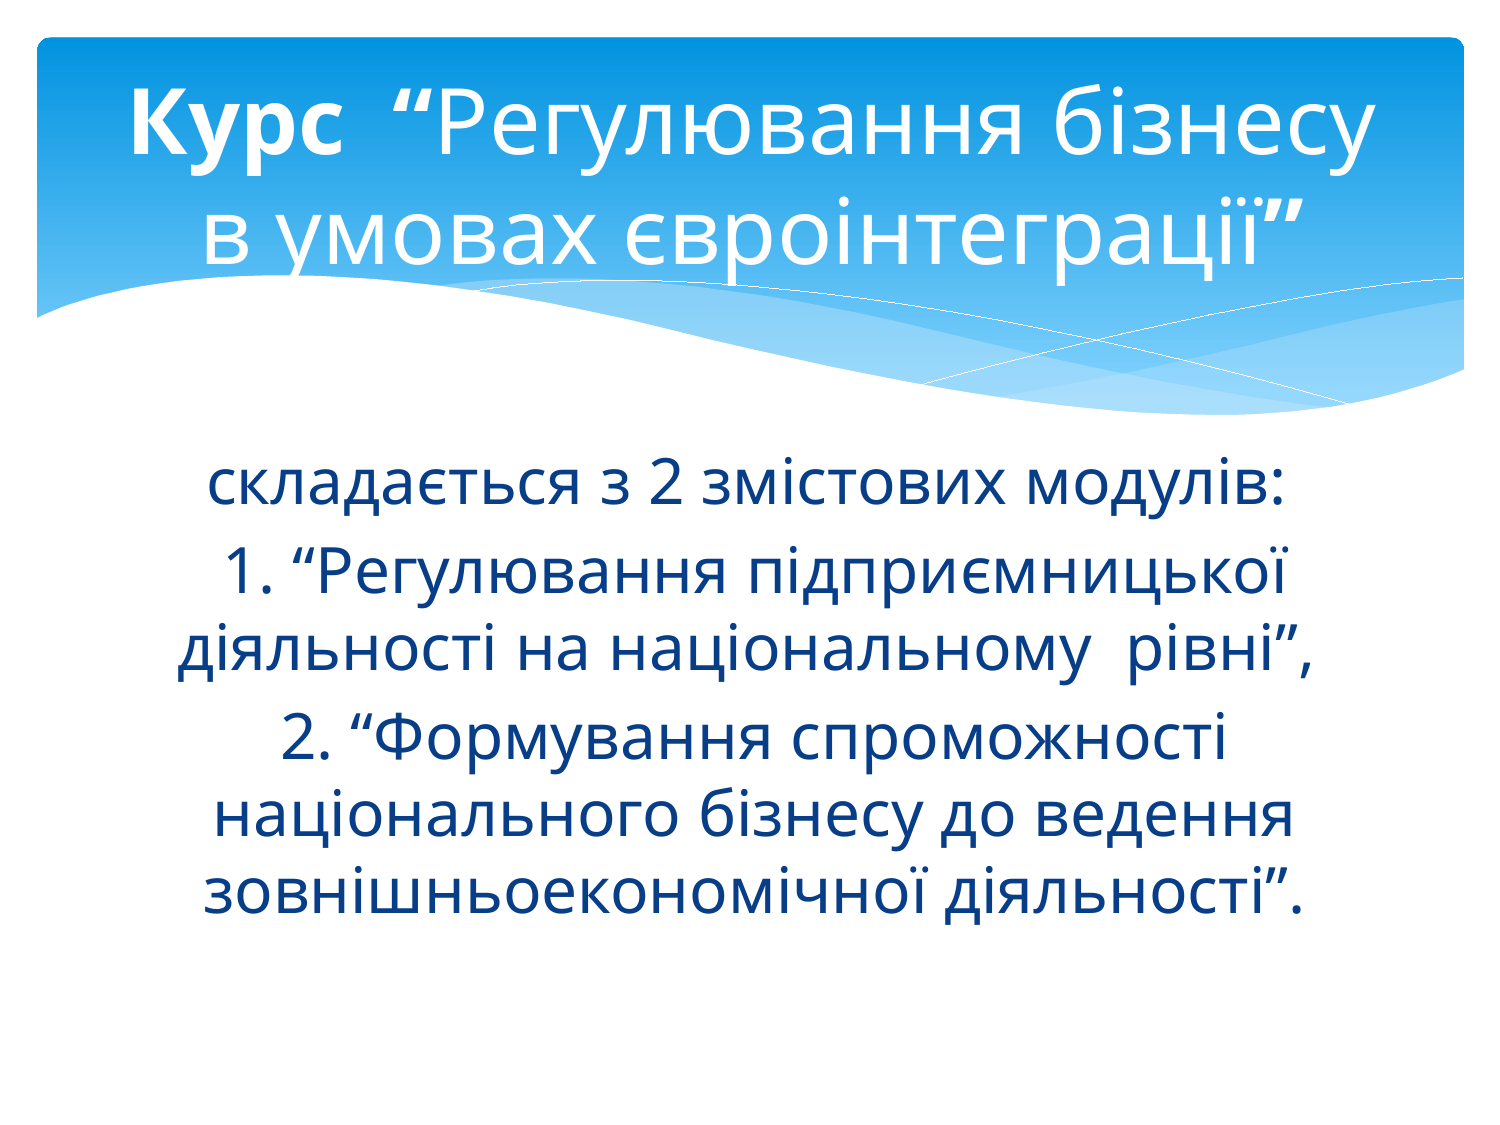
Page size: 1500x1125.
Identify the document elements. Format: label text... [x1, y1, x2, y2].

list складається з 2 змістових модулів: 1. “Регулювання підприємницької діяльності на національному рівні”, 2. “Формування спроможності національного бізнесу до ведення зовнішньоекономічної діяльності”. [147, 432, 1363, 999]
title Курс “Регулювання бізнесу в умовах євроінтеграції” [76, 30, 1427, 315]
